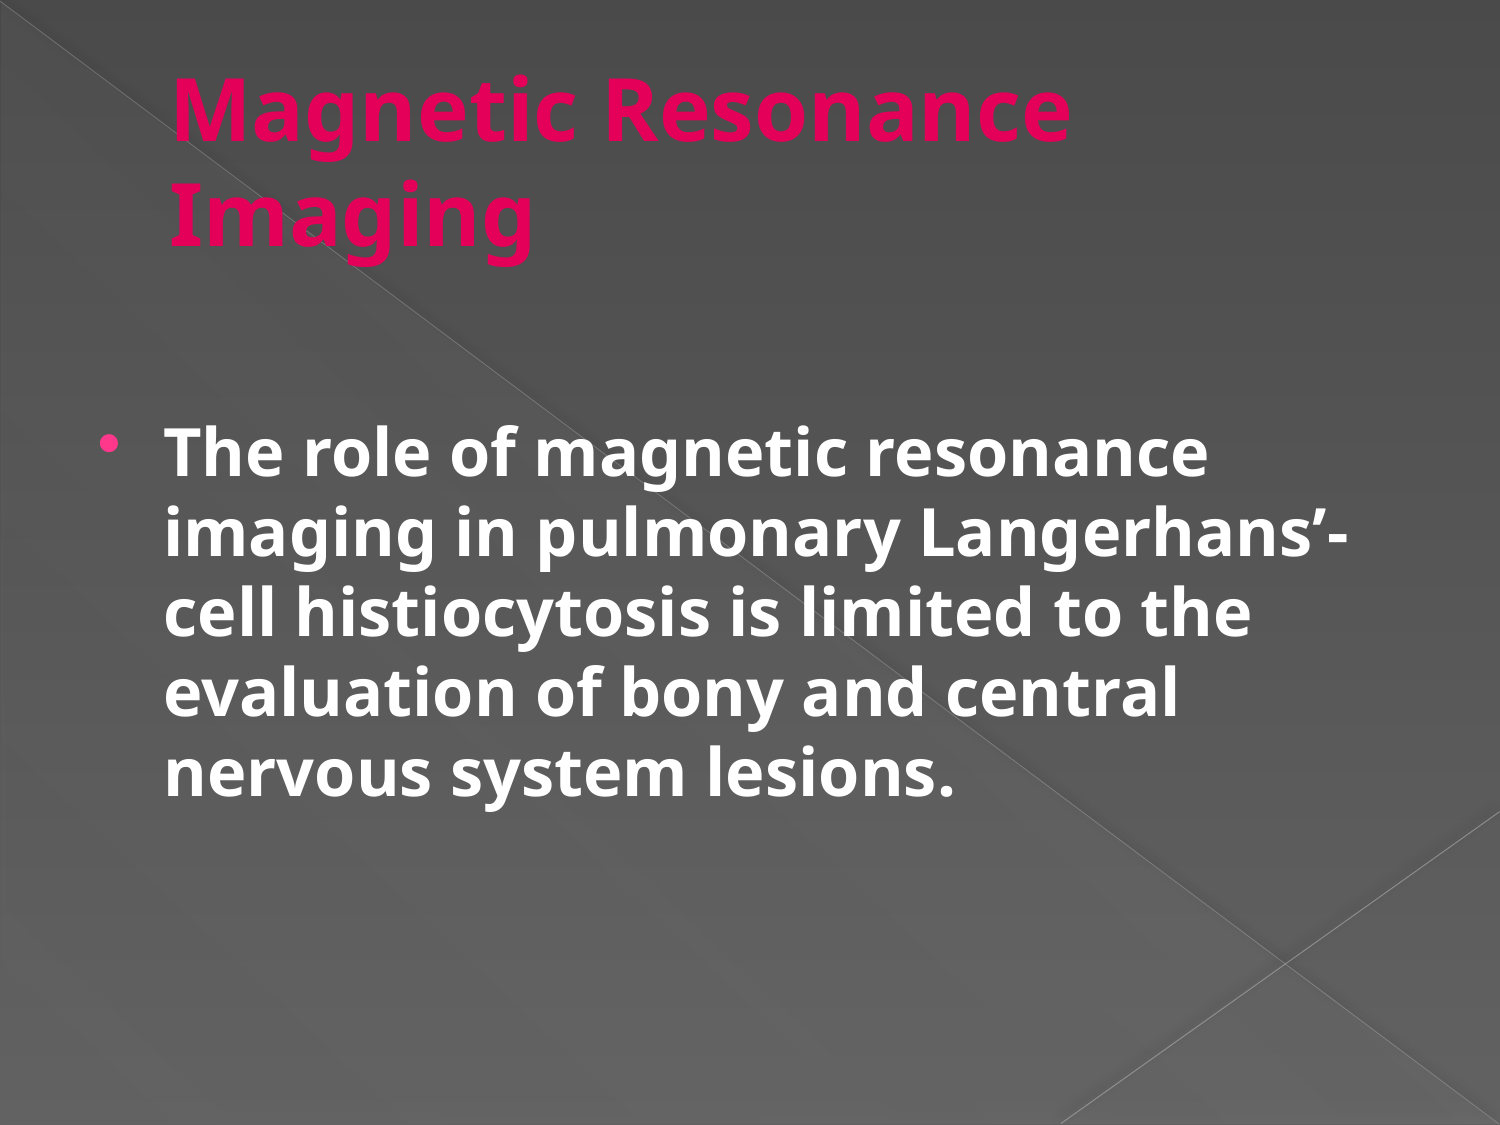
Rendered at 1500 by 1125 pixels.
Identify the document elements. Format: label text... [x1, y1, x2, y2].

title Magnetic Resonance Imaging [75, 43, 1425, 274]
list The role of magnetic resonance imaging in pulmonary Langerhans’-cell histiocytosis is limited to the evaluation of bony and central nervous system lesions. [75, 308, 1425, 1059]
